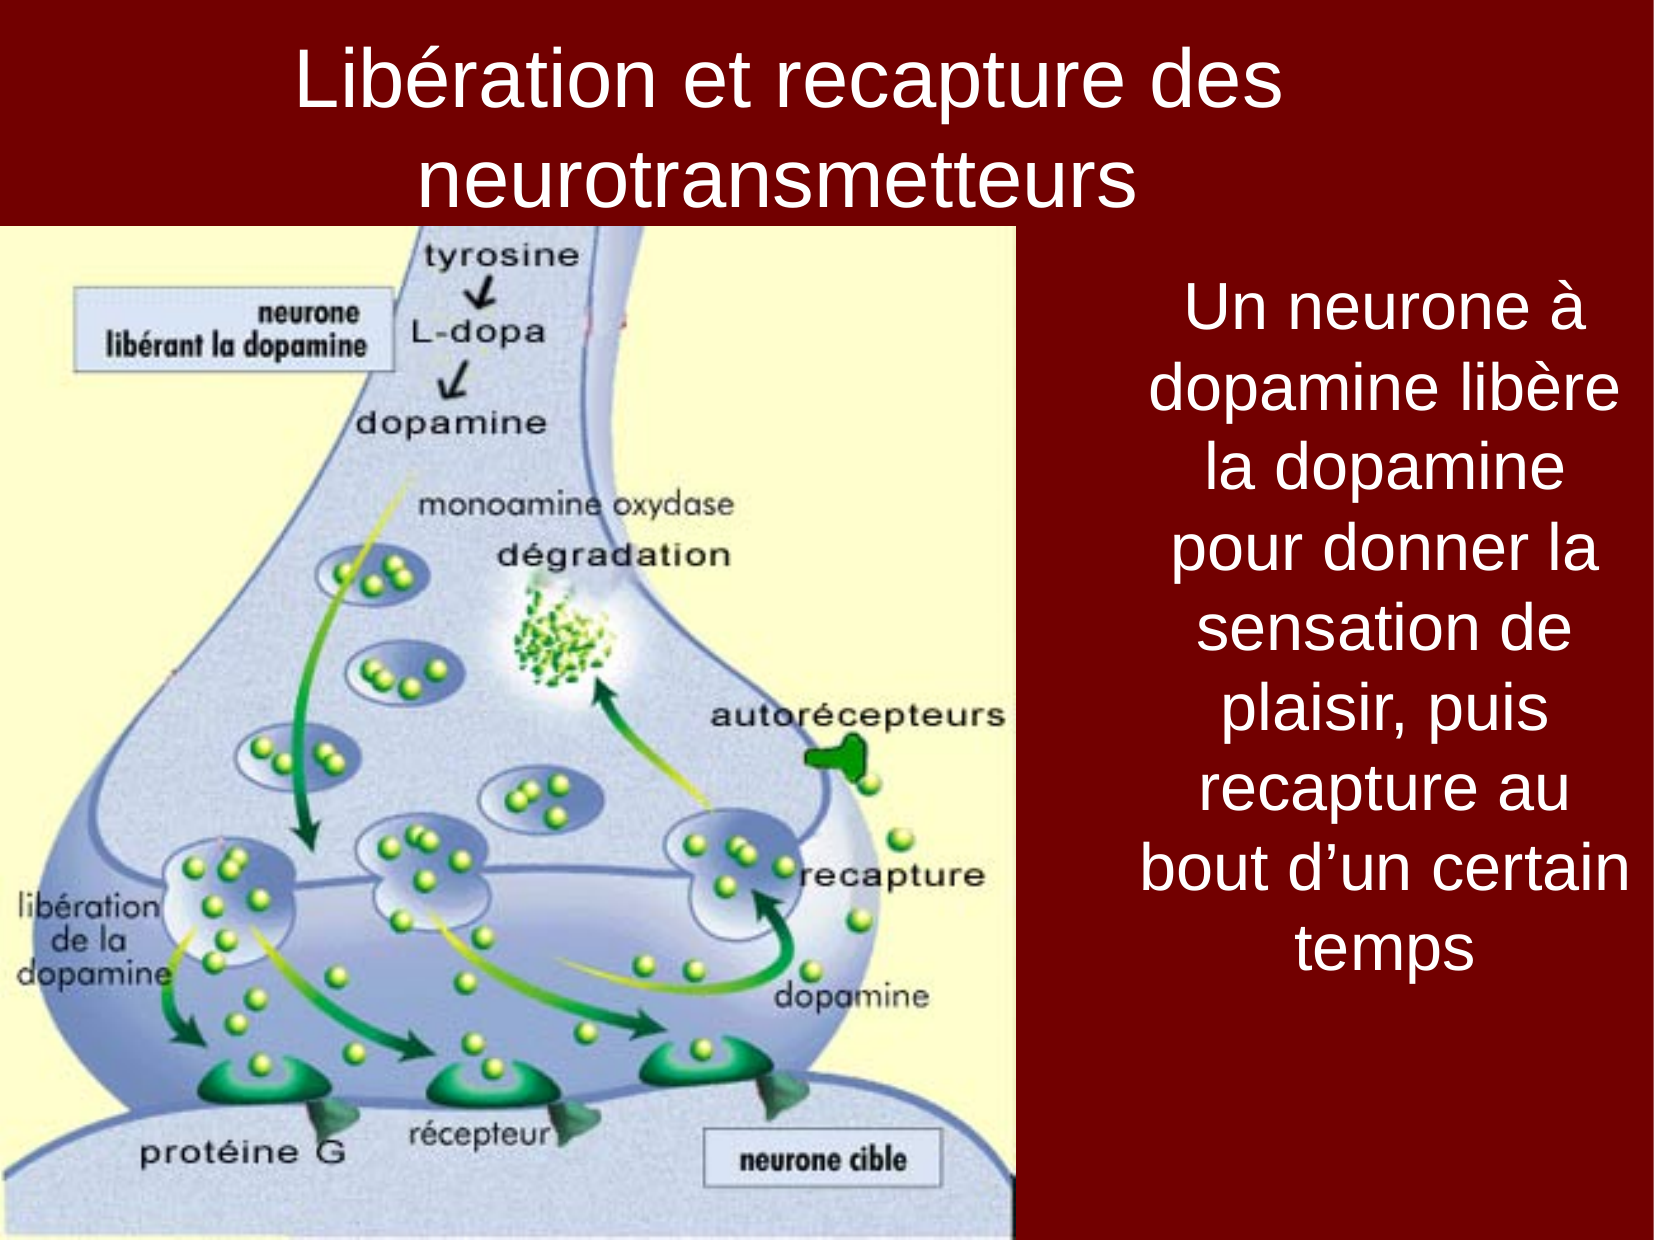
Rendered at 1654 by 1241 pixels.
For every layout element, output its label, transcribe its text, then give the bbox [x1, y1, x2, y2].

title Libération et recapture des neurotransmetteurs [45, 0, 1534, 248]
picture [0, 226, 1016, 1241]
list Un neurone à dopamine libère la dopamine pour donner la sensation de plaisir, puis recapture au bout d’un certain temps [1060, 255, 1654, 1206]
